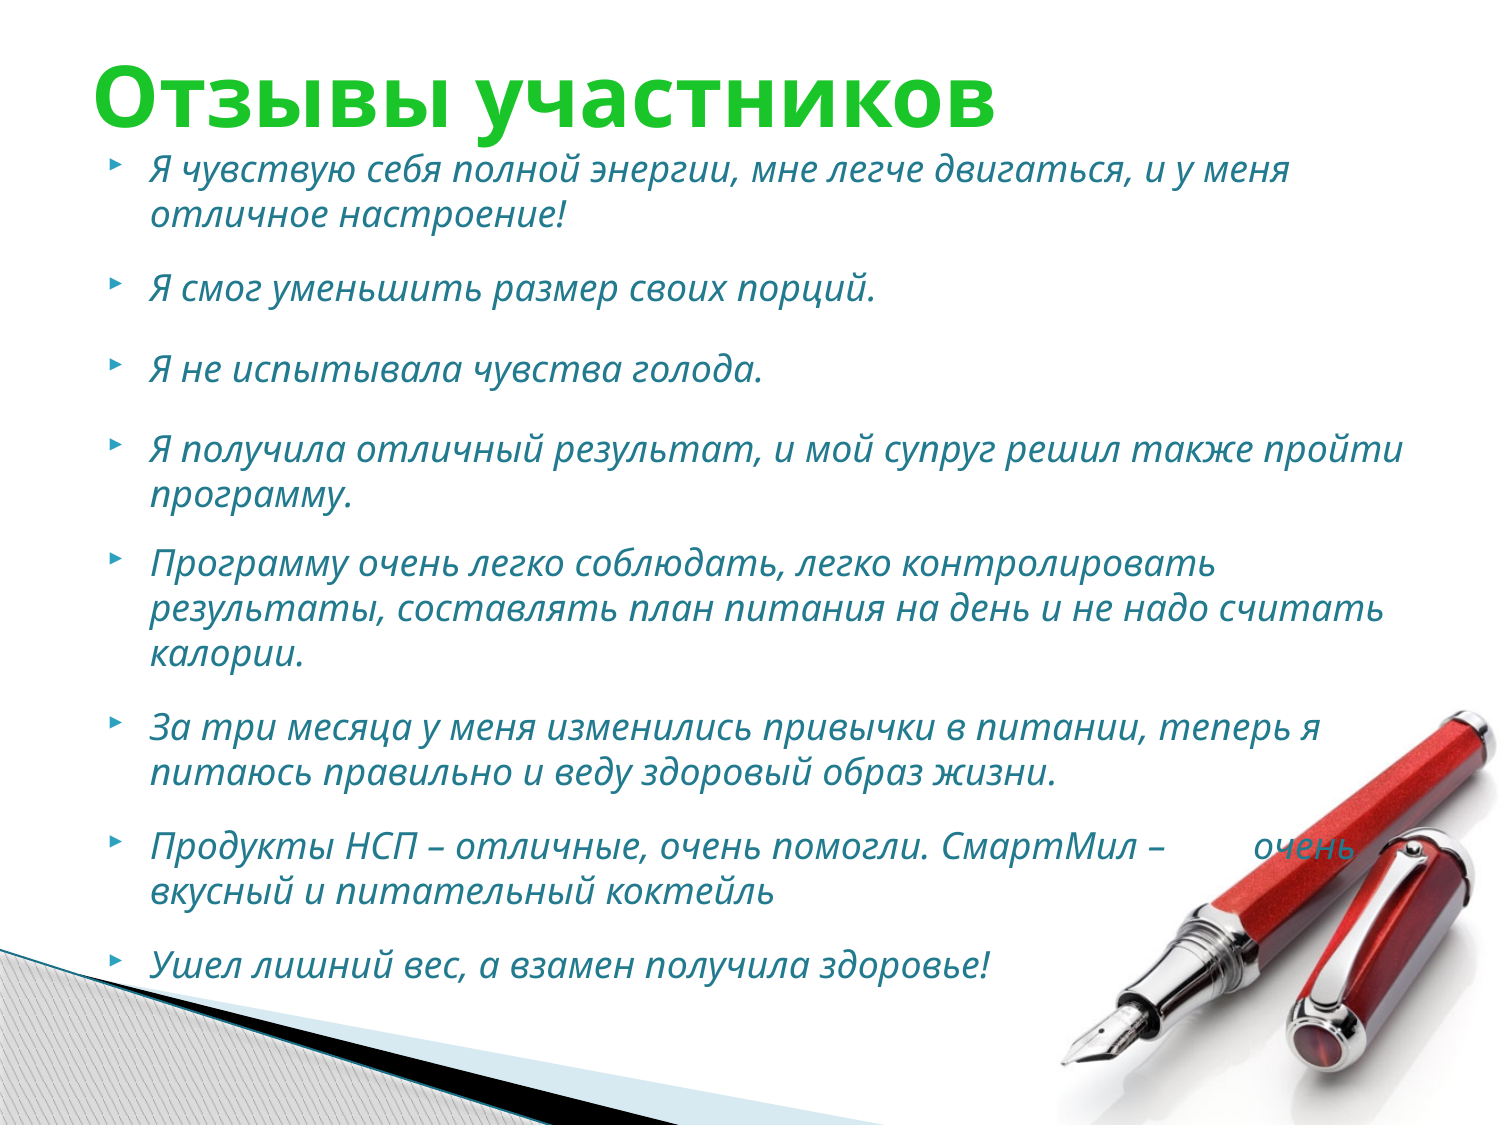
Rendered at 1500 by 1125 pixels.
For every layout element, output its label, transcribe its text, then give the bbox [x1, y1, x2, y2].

list Я чувствую себя полной энергии, мне легче двигаться, и у меня отличное настроение! Я смог уменьшить размер своих порций. Я не испытывала чувства голода. Я получила отличный результат, и мой супруг решил также пройти программу. Программу очень легко соблюдать, легко контролировать результаты, составлять план питания на день и не надо считать калории. За три месяца у меня изменились привычки в питании, теперь я питаюсь правильно и веду здоровый образ жизни. Продукты НСП – отличные, очень помогли. СмартМил – очень вкусный и питательный коктейль Ушел лишний вес, а взамен получила здоровье! [75, 137, 1425, 1000]
picture [1057, 682, 1500, 1125]
title Отзывы участников [76, 0, 1427, 188]
